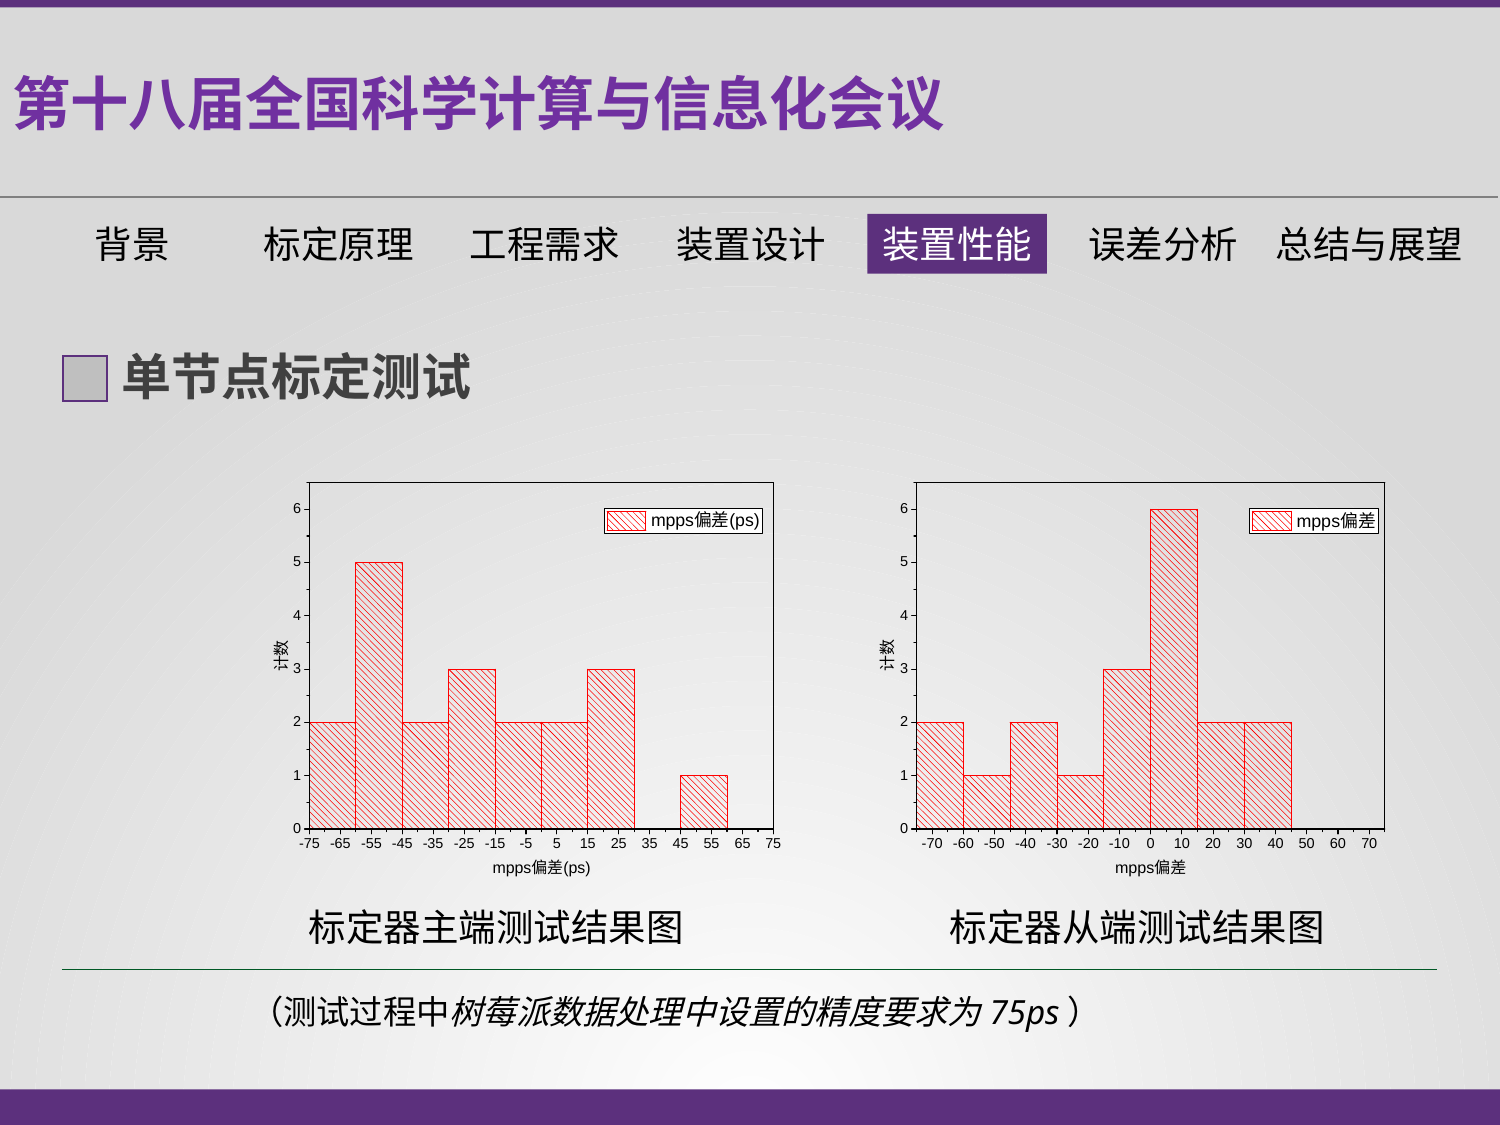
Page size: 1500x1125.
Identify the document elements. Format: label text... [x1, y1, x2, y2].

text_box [237, 901, 1396, 966]
text_box 装置性能 [867, 213, 1047, 274]
text_box 总结与展望 [1261, 213, 1479, 274]
text_box 工程需求 [454, 213, 635, 274]
text_box 标定原理 [248, 213, 429, 274]
text_box [0, 0, 1500, 8]
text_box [805, 427, 1426, 901]
text_box 装置设计 [661, 213, 841, 274]
text_box 单节点标定测试 [107, 337, 763, 413]
text_box 第十八届全国科学计算与信息化会议 [0, 59, 1028, 145]
text_box 背景 [79, 213, 185, 274]
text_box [199, 427, 805, 901]
text_box （测试过程中树莓派数据处理中设置的精度要求为75ps） [235, 983, 1147, 1039]
text_box [62, 355, 108, 402]
text_box 误差分析 [1073, 213, 1254, 274]
text_box [0, 1088, 1500, 1125]
